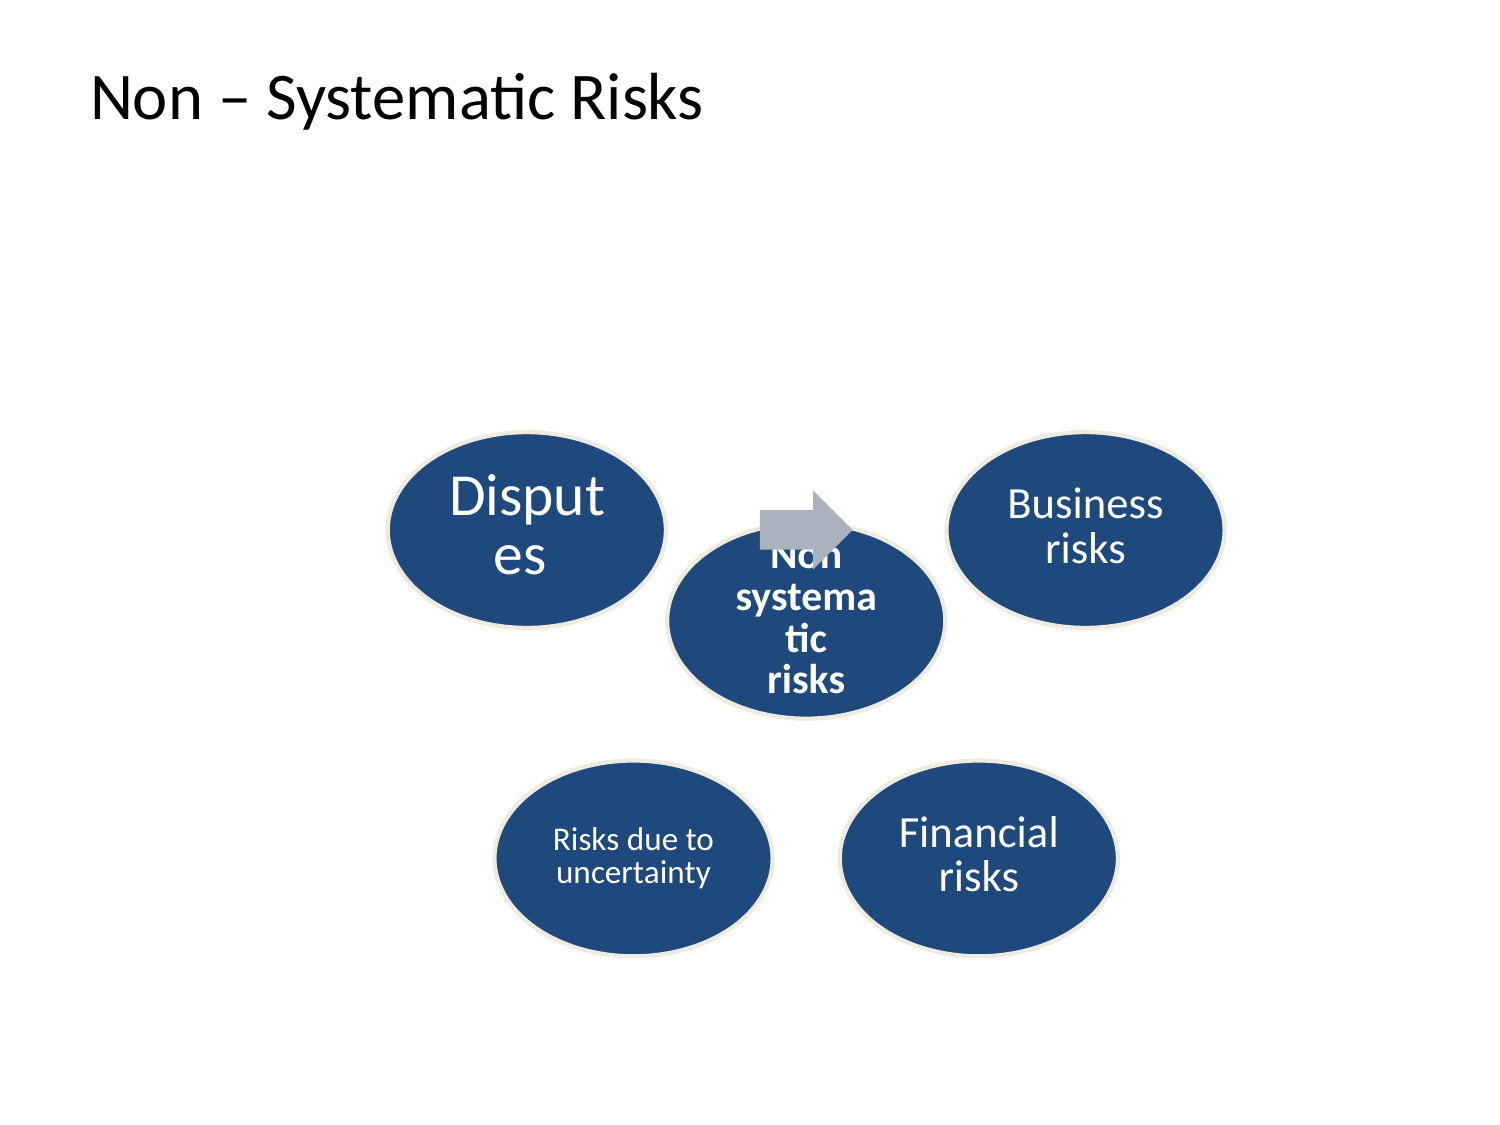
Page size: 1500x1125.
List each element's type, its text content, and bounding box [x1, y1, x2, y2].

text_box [249, 228, 1363, 1013]
title Non – Systematic Risks [75, 45, 1425, 233]
